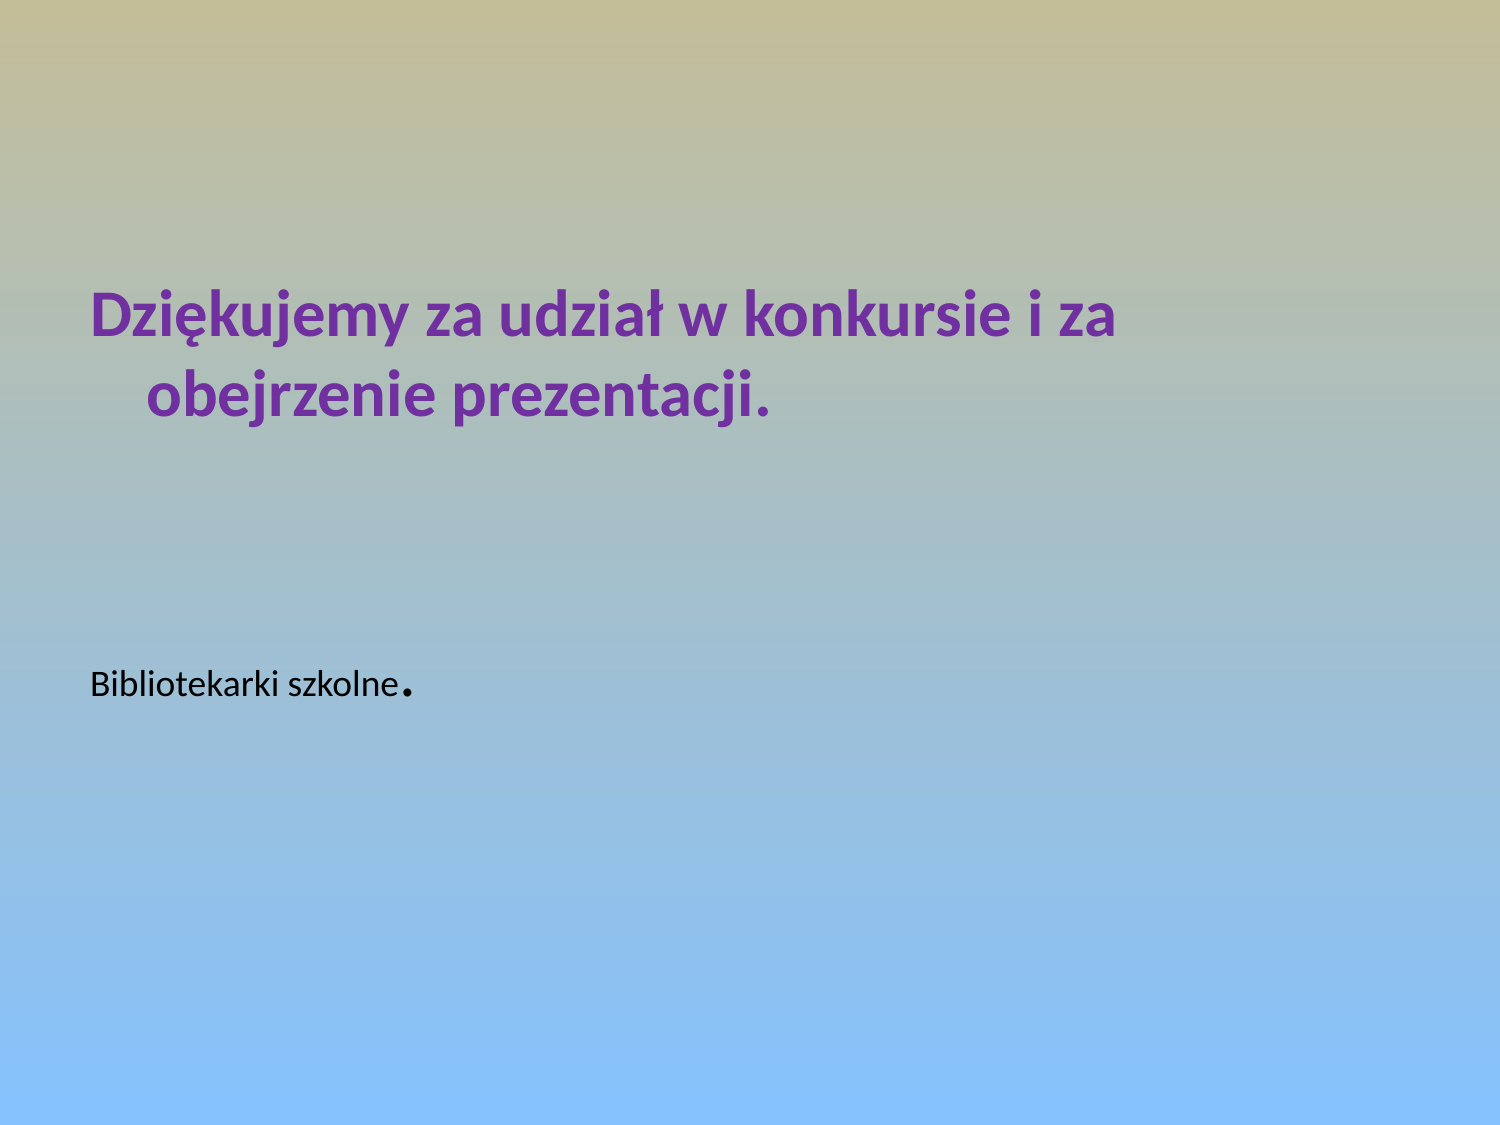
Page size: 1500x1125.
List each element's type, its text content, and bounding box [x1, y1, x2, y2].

list Dziękujemy za udział w konkursie i za obejrzenie prezentacji. Bibliotekarki szkolne. [75, 262, 1425, 1005]
